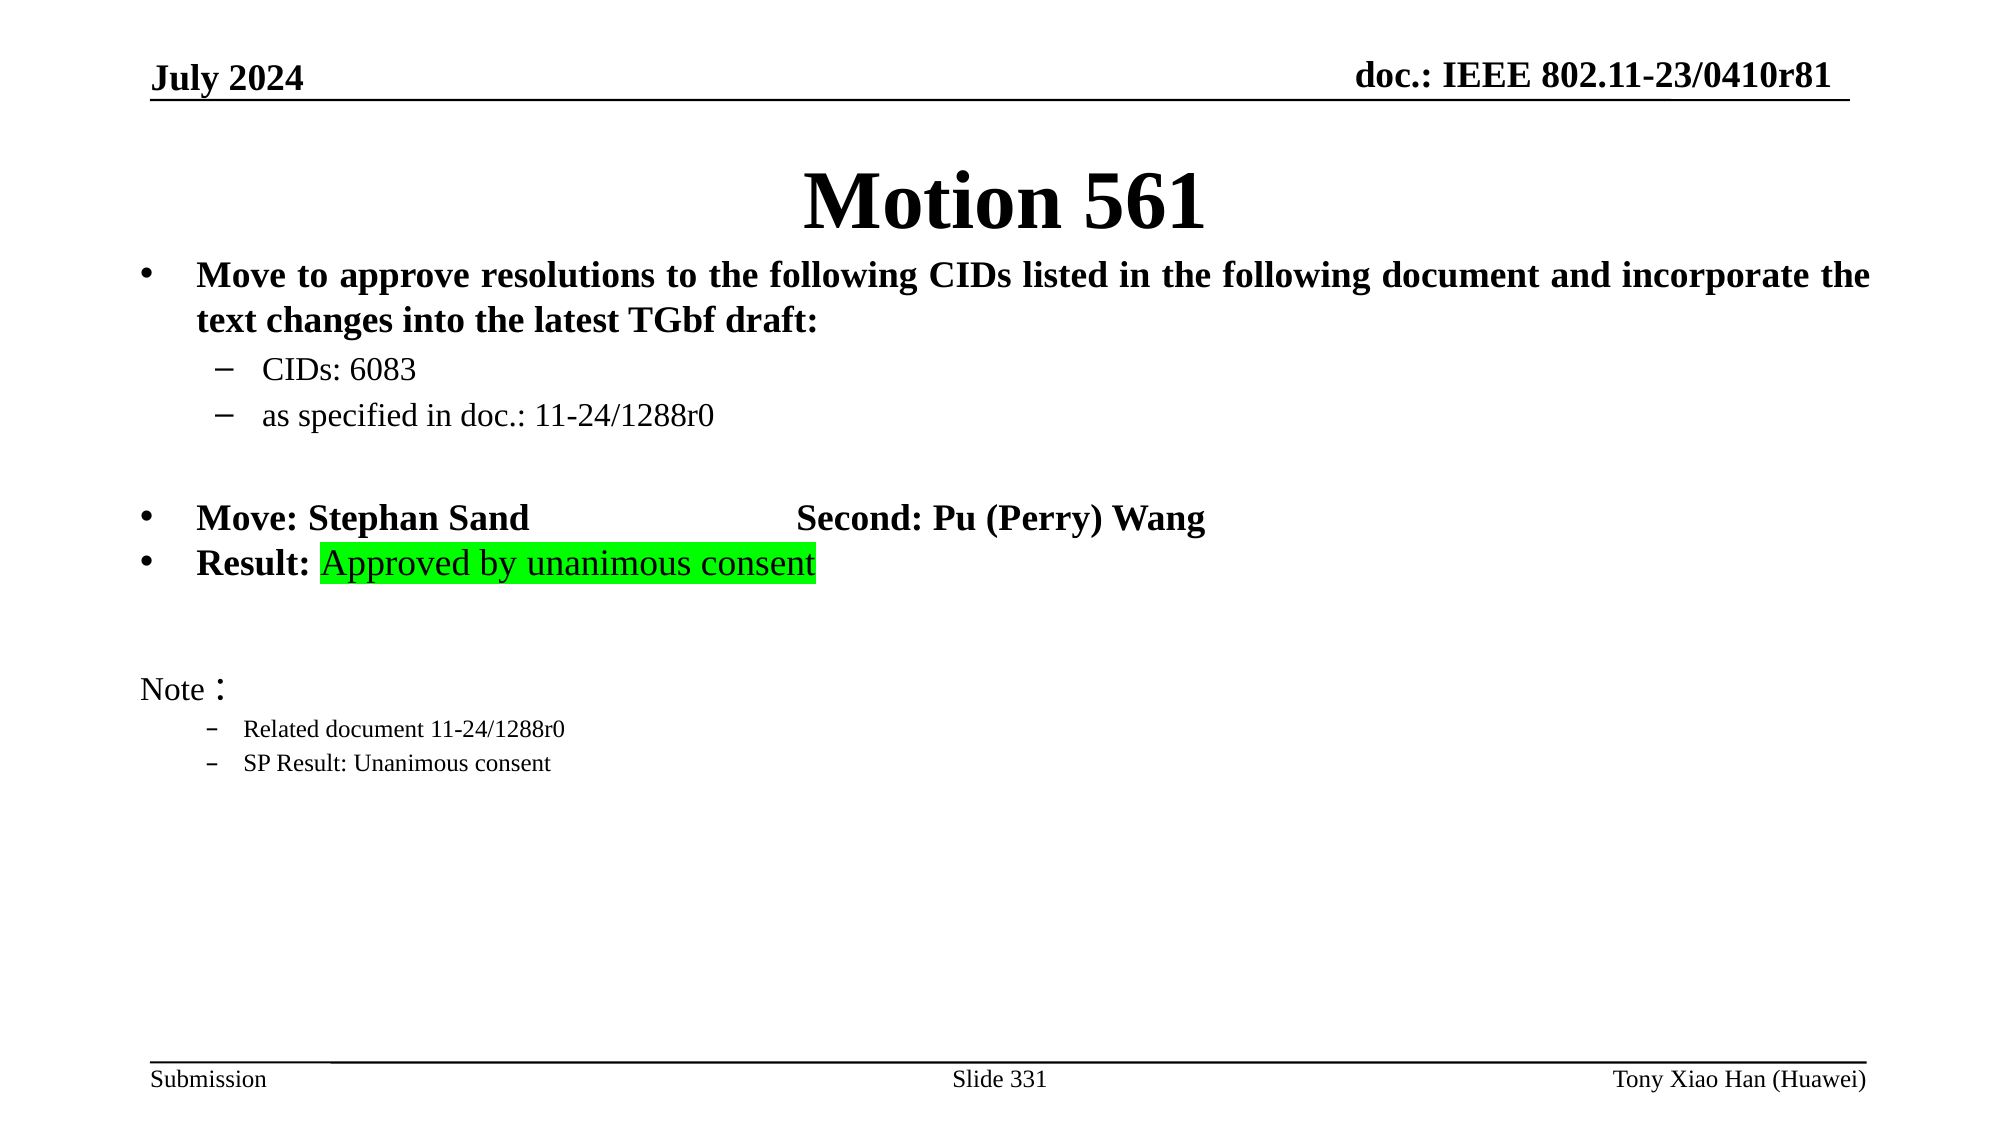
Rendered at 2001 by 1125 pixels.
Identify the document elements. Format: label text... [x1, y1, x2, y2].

text_box Motion 561 [368, 137, 1644, 212]
text_box Move to approve resolutions to the following CIDs listed in the following document and incorporate the text changes into the latest TGbf draft: CIDs: 6083 as specified in doc.: 11-24/1288r0 Move: Stephan Sand Second: Pu (Perry) Wang Result: Approved by unanimous consent Note： Related document 11-24/1288r0 SP Result: Unanimous consent [125, 212, 1888, 988]
